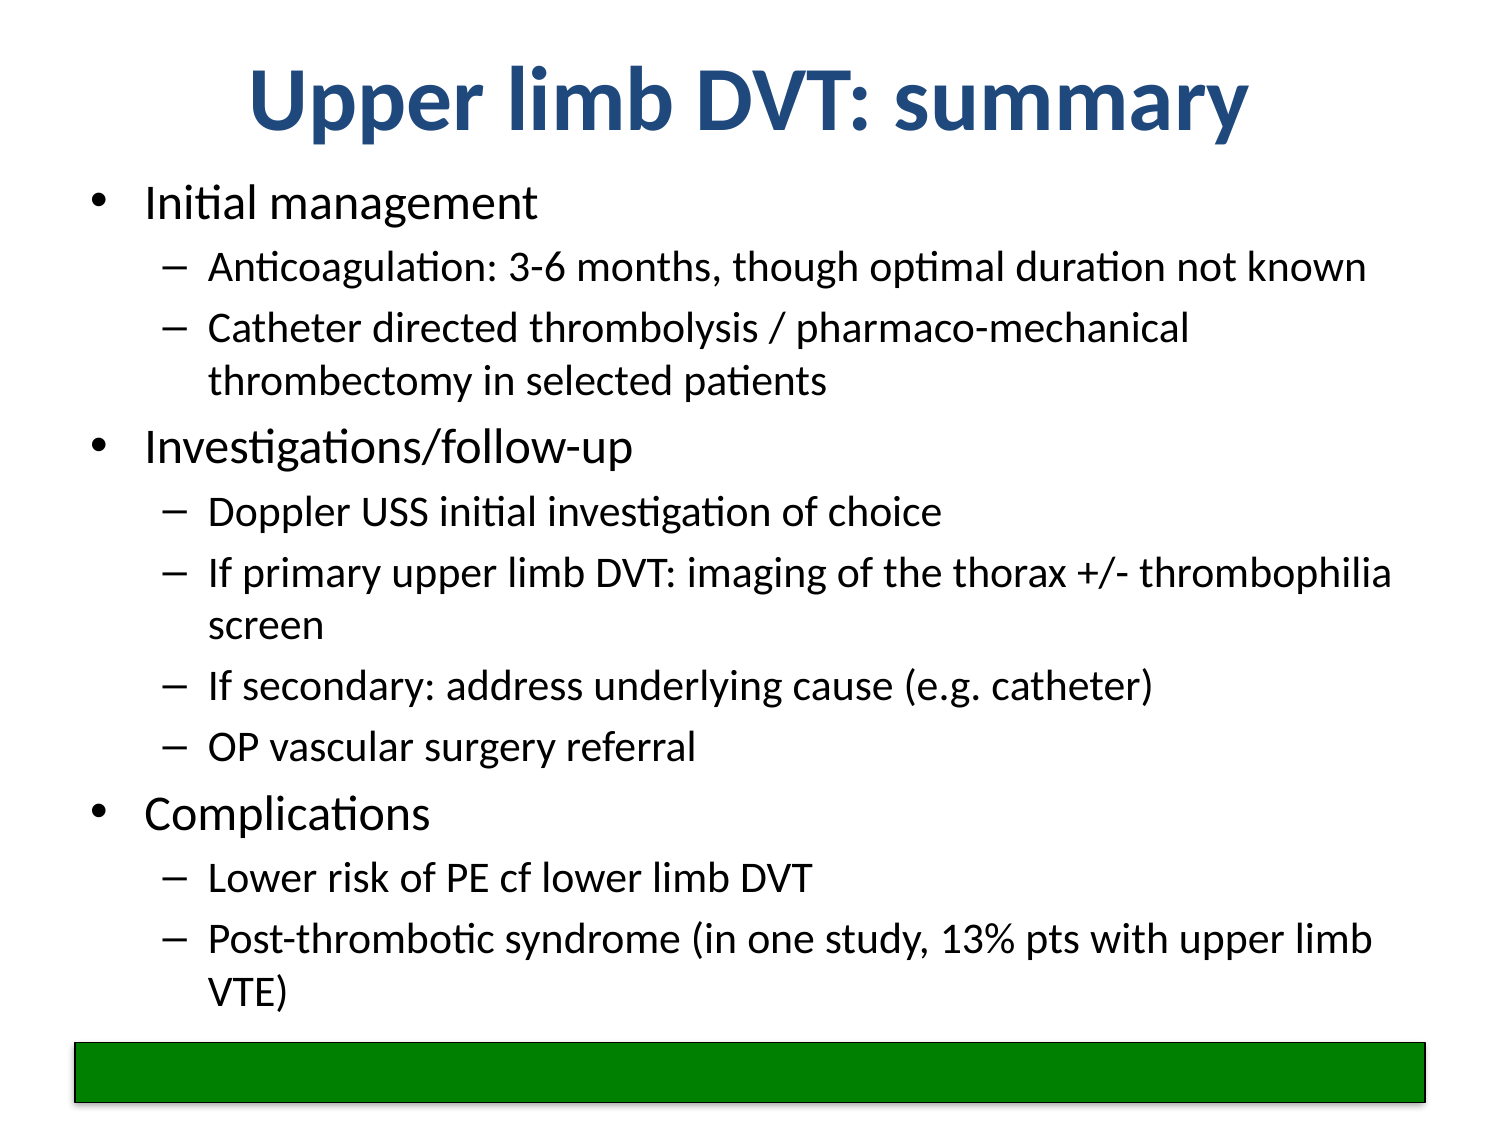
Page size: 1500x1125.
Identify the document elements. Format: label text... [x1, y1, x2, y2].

title Upper limb DVT: summary [75, 0, 1425, 162]
list Initial management Anticoagulation: 3-6 months, though optimal duration not known Catheter directed thrombolysis / pharmaco-mechanical thrombectomy in selected patients Investigations/follow-up Doppler USS initial investigation of choice If primary upper limb DVT: imaging of the thorax +/- thrombophilia screen If secondary: address underlying cause (e.g. catheter) OP vascular surgery referral Complications Lower risk of PE cf lower limb DVT Post-thrombotic syndrome (in one study, 13% pts with upper limb VTE) [75, 162, 1425, 1034]
